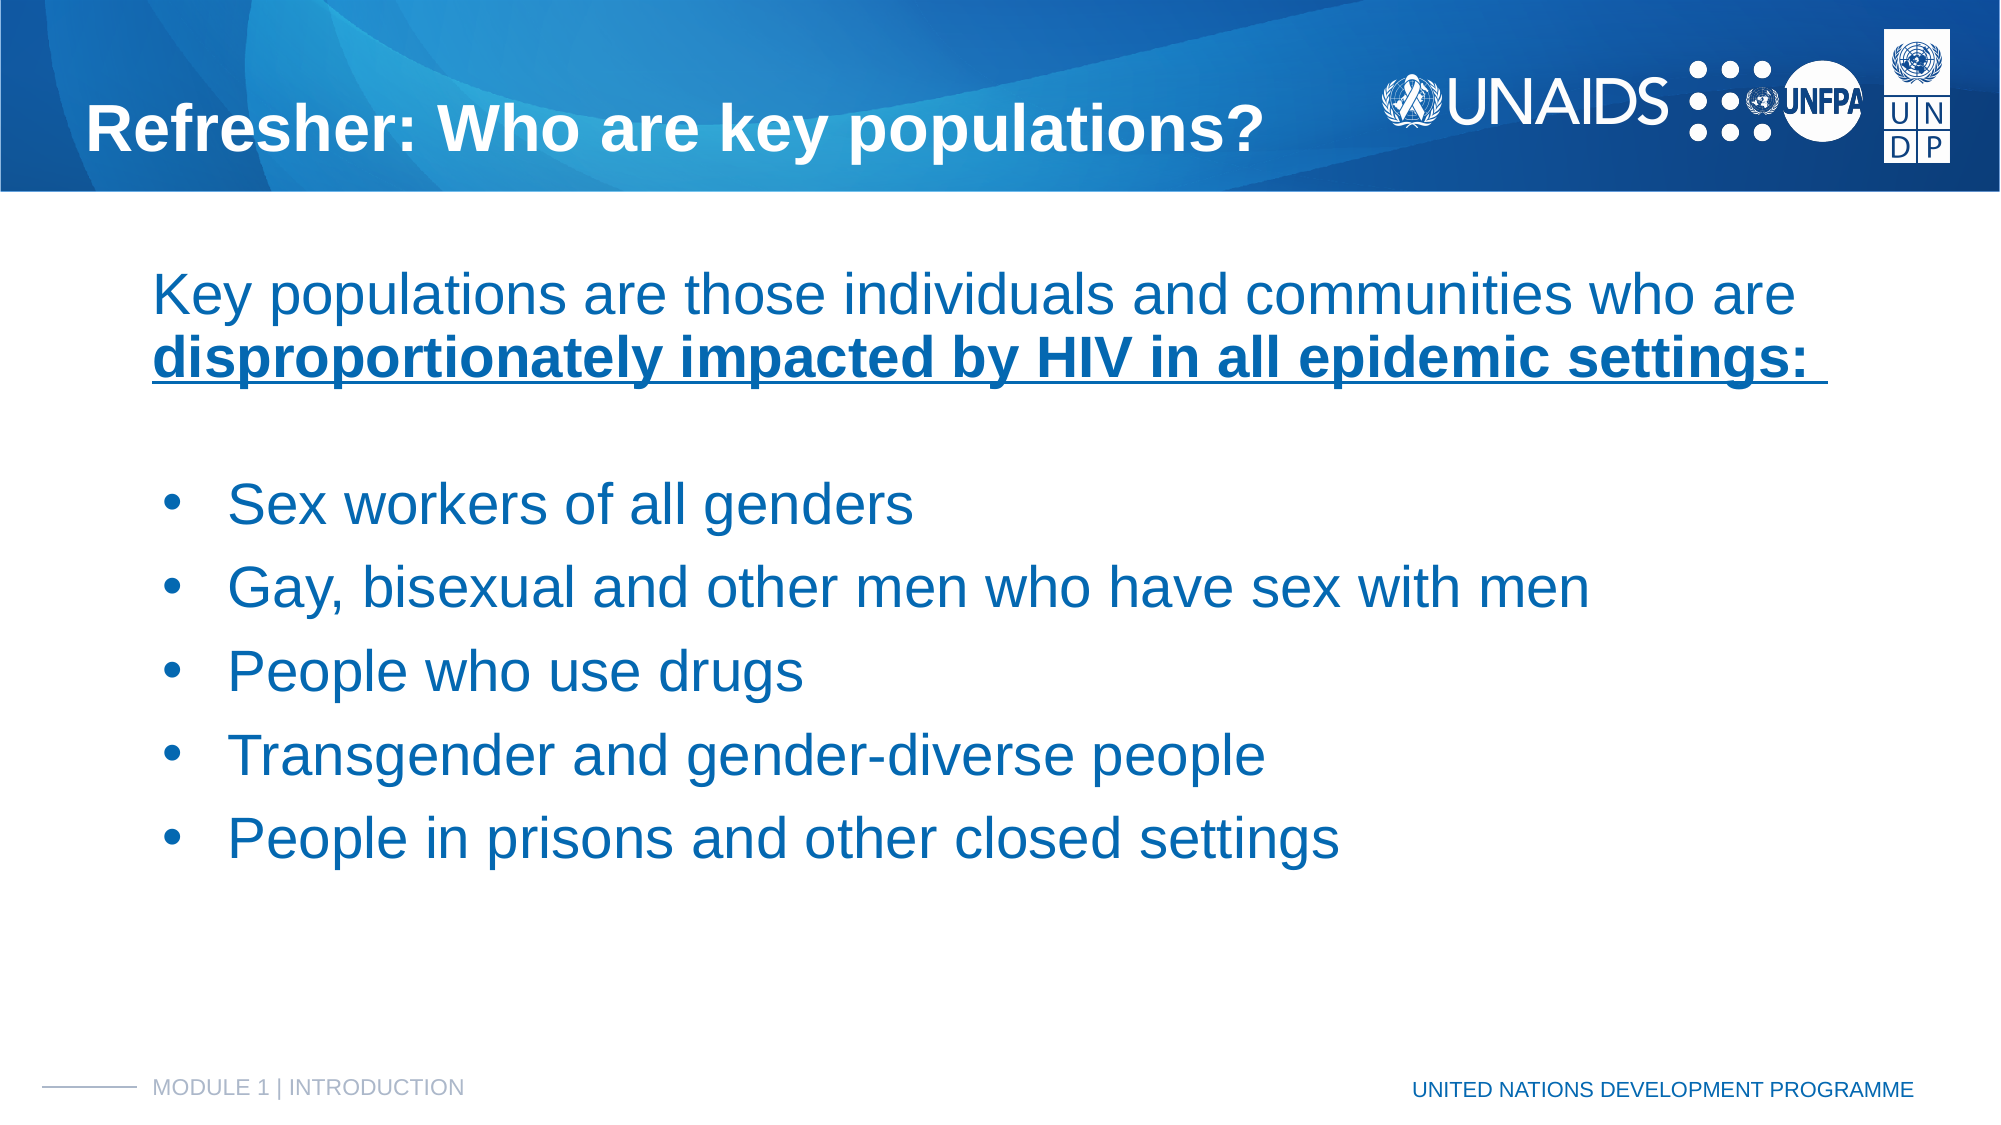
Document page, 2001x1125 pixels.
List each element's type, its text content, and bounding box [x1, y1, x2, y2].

list Key populations are those individuals and communities who are disproportionately impacted by HIV in all epidemic settings: Sex workers of all genders Gay, bisexual and other men who have sex with men People who use drugs Transgender and gender-diverse people People in prisons and other closed settings [137, 257, 1863, 971]
text_box MODULE 1 | INTRODUCTION [137, 1065, 767, 1108]
picture [0, 0, 2000, 192]
title Refresher: Who are key populations? [70, 40, 1796, 174]
